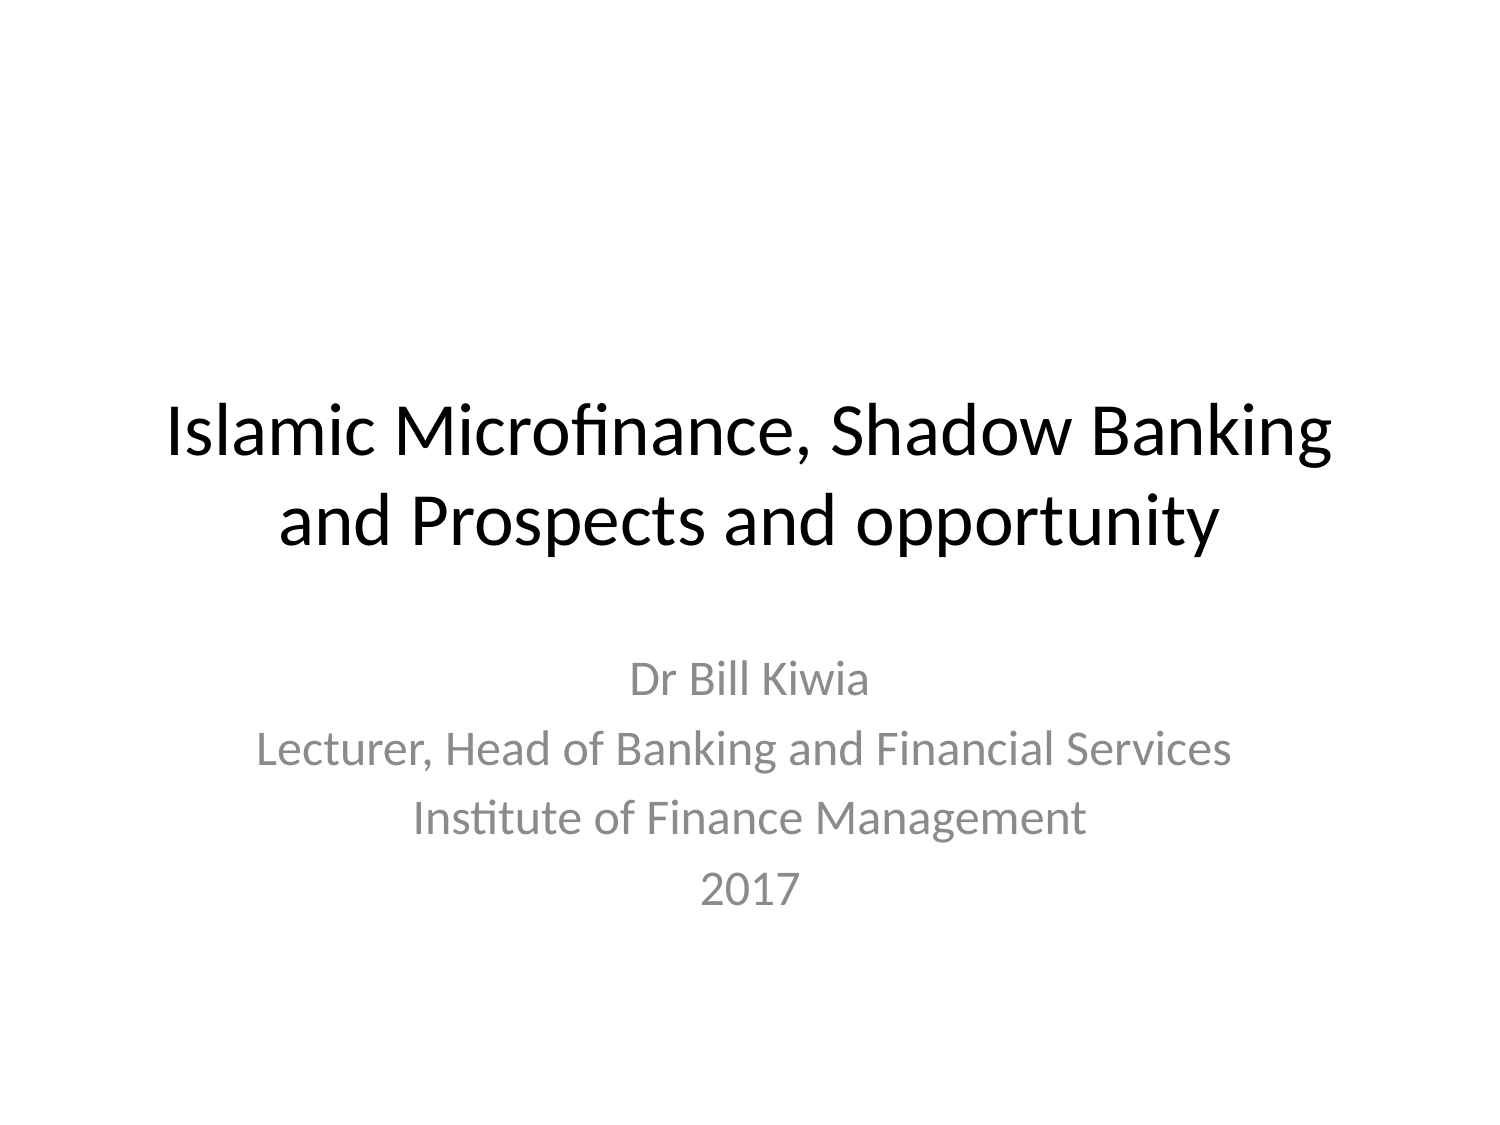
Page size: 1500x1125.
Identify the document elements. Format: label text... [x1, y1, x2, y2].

title Islamic Microfinance, Shadow Banking and Prospects and opportunity [112, 349, 1388, 591]
subtitle Dr Bill Kiwia Lecturer, Head of Banking and Financial Services Institute of Finance Management 2017 [225, 637, 1275, 925]
